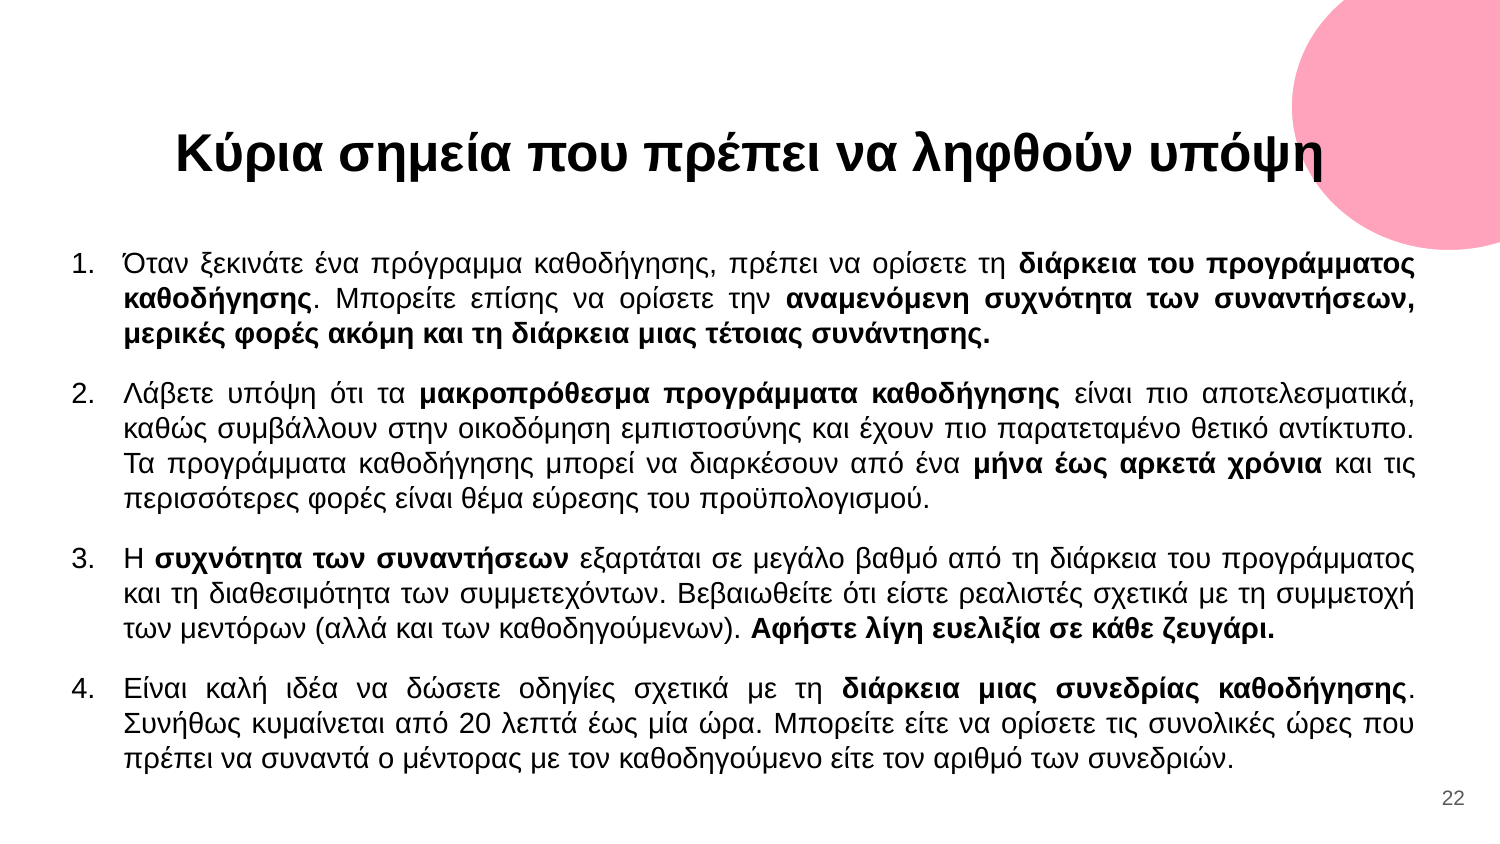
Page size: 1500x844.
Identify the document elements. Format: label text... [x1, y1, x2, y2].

title Κύρια σημεία που πρέπει να ληφθούν υπόψη [51, 103, 1449, 198]
text_box [1291, 0, 1500, 251]
slide_number 22 [1389, 764, 1480, 830]
list Όταν ξεκινάτε ένα πρόγραμμα καθοδήγησης, πρέπει να ορίσετε τη διάρκεια του προγράμματος καθοδήγησης. Μπορείτε επίσης να ορίσετε την αναμενόμενη συχνότητα των συναντήσεων, μερικές φορές ακόμη και τη διάρκεια μιας τέτοιας συνάντησης. Λάβετε υπόψη ότι τα μακροπρόθεσμα προγράμματα καθοδήγησης είναι πιο αποτελεσματικά, καθώς συμβάλλουν στην οικοδόμηση εμπιστοσύνης και έχουν πιο παρατεταμένο θετικό αντίκτυπο. Τα προγράμματα καθοδήγησης μπορεί να διαρκέσουν από ένα μήνα έως αρκετά χρόνια και τις περισσότερες φορές είναι θέμα εύρεσης του προϋπολογισμού. Η συχνότητα των συναντήσεων εξαρτάται σε μεγάλο βαθμό από τη διάρκεια του προγράμματος και τη διαθεσιμότητα των συμμετεχόντων. Βεβαιωθείτε ότι είστε ρεαλιστές σχετικά με τη συμμετοχή των μεντόρων (αλλά και των καθοδηγούμενων). Αφήστε λίγη ευελιξία σε κάθε ζευγάρι. Είναι καλή ιδέα να δώσετε οδηγίες σχετικά με τη διάρκεια μιας συνεδρίας καθοδήγησης. Συνήθως κυμαίνεται από 20 λεπτά έως μία ώρα. Μπορείτε είτε να ορίσετε τις συνολικές ώρες που πρέπει να συναντά ο μέντορας με τον καθοδηγούμενο είτε τον αριθμό των συνεδριών. [33, 229, 1432, 782]
